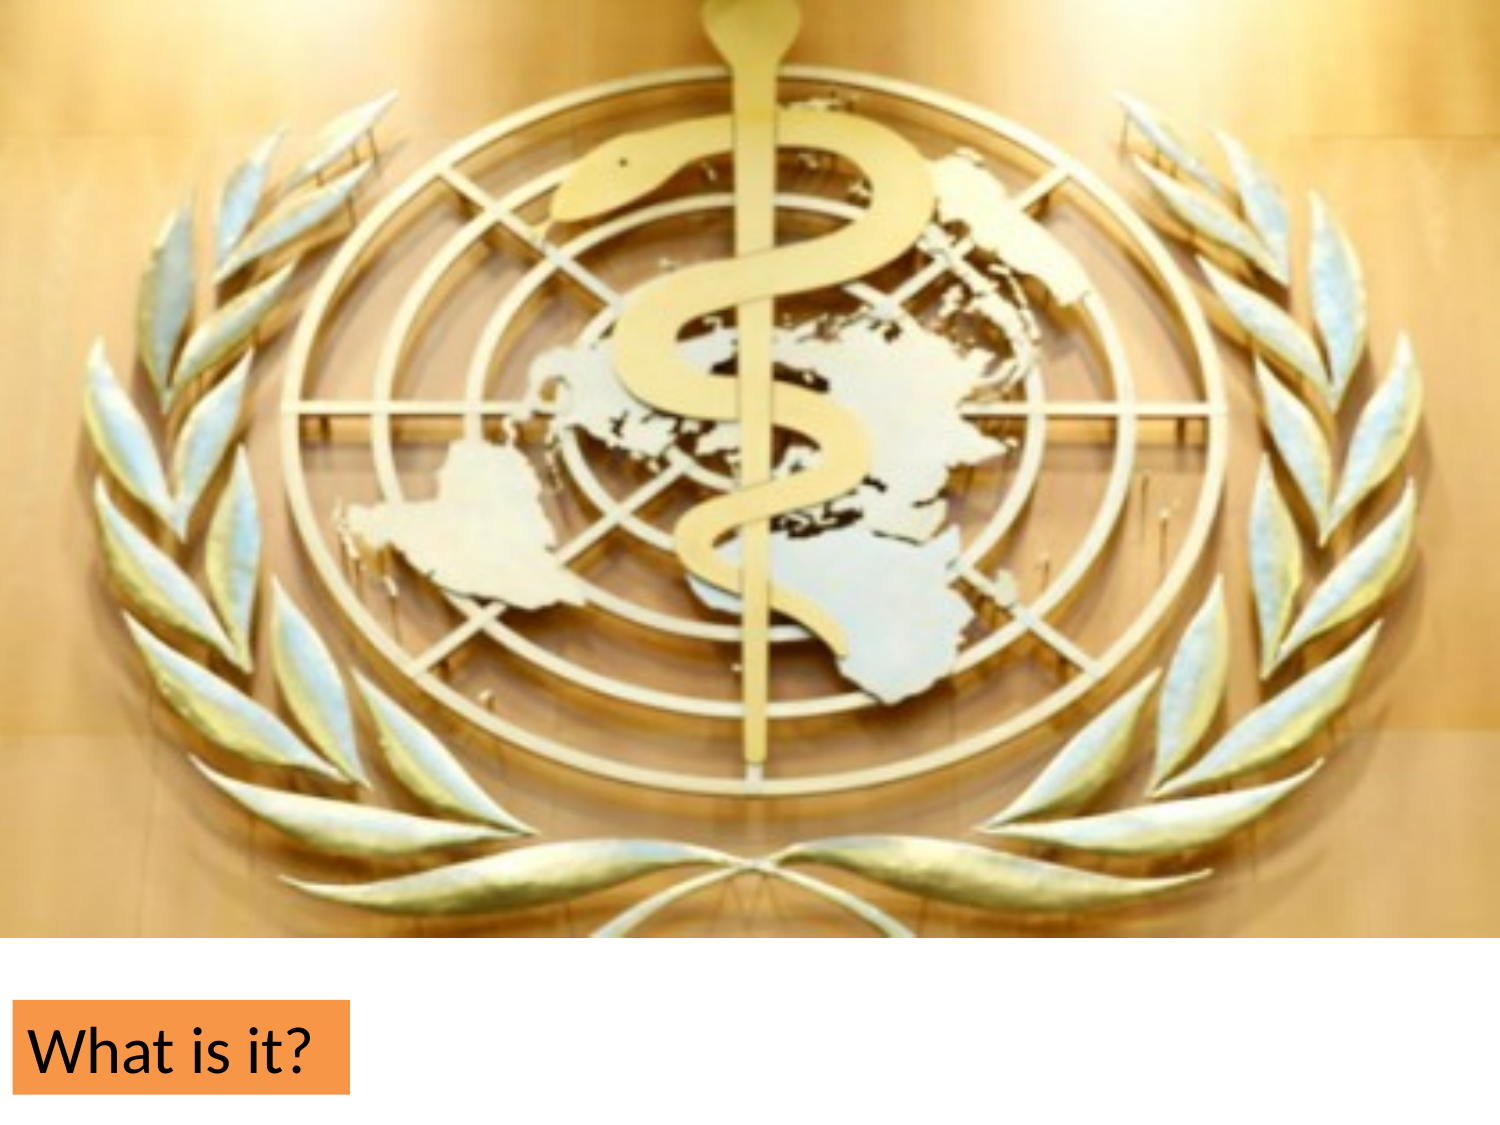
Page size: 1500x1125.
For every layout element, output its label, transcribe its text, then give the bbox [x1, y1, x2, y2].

text_box What is it? [12, 999, 350, 1095]
picture [0, 0, 1500, 938]
